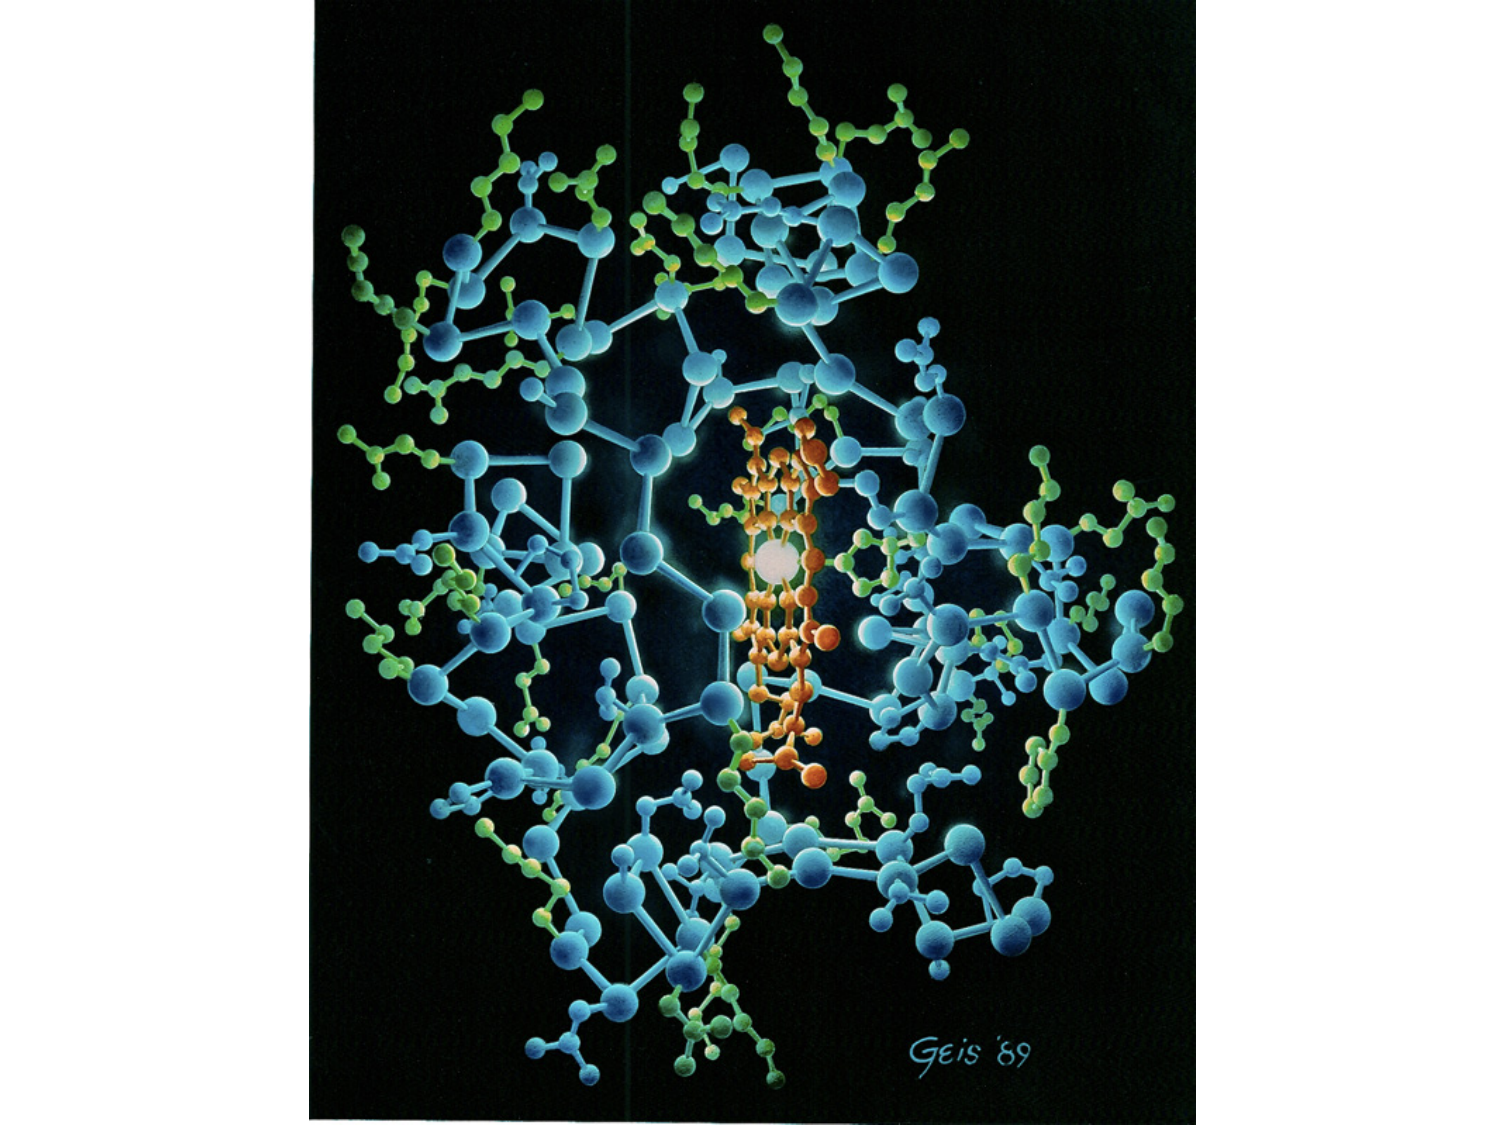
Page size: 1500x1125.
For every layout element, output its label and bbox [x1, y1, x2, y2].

picture [309, 0, 1196, 1125]
